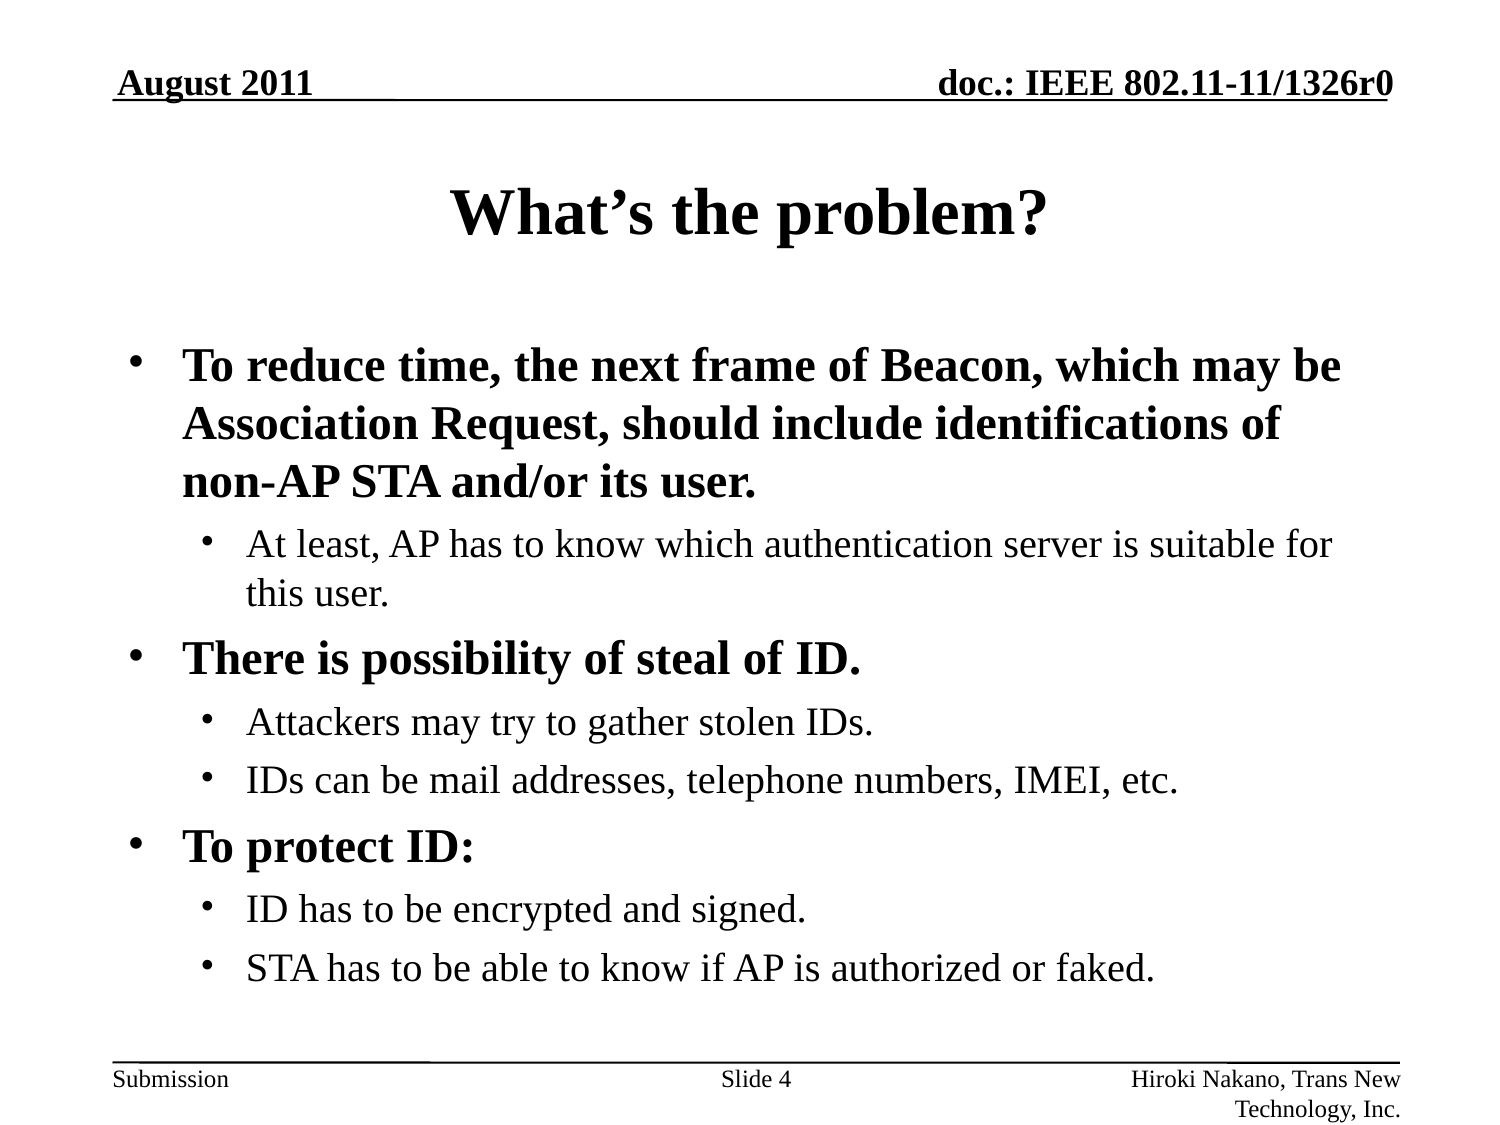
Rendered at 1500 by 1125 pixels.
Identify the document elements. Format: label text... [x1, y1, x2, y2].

title What’s the problem? [112, 111, 1388, 303]
list To reduce time, the next frame of Beacon, which may be Association Request, should include identifications of non-AP STA and/or its user. At least, AP has to know which authentication server is suitable for this user. There is possibility of steal of ID. Attackers may try to gather stolen IDs. IDs can be mail addresses, telephone numbers, IMEI, etc. To protect ID: ID has to be encrypted and signed. STA has to be able to know if AP is authorized or faked. [112, 324, 1388, 1001]
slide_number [116, 58, 507, 104]
slide_number Slide 4 [712, 1061, 800, 1123]
footer Hiroki Nakano, Trans New Technology, Inc. [1031, 1061, 1402, 1093]
